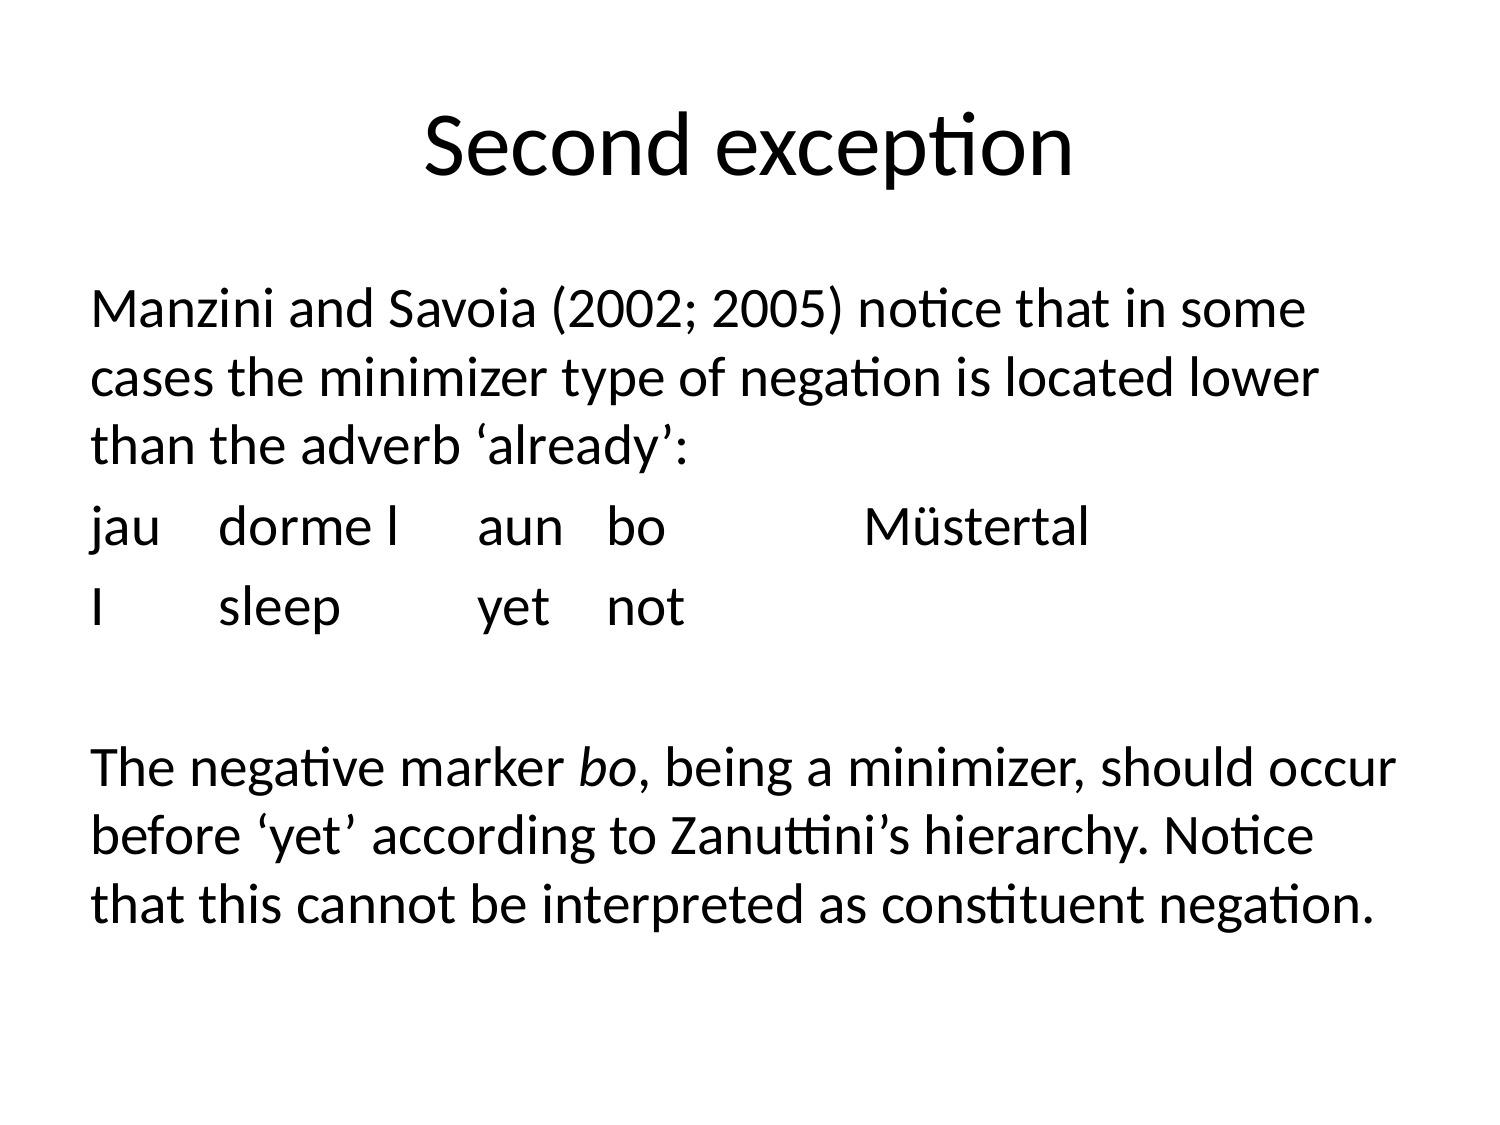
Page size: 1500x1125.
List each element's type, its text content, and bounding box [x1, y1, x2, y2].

title Second exception [75, 45, 1425, 233]
list Manzini and Savoia (2002; 2005) notice that in some cases the minimizer type of negation is located lower than the adverb ‘already’: jau dorme l aun bo Müstertal I sleep yet not The negative marker bo, being a minimizer, should occur before ‘yet’ according to Zanuttini’s hierarchy. Notice that this cannot be interpreted as constituent negation. [75, 262, 1425, 1005]
